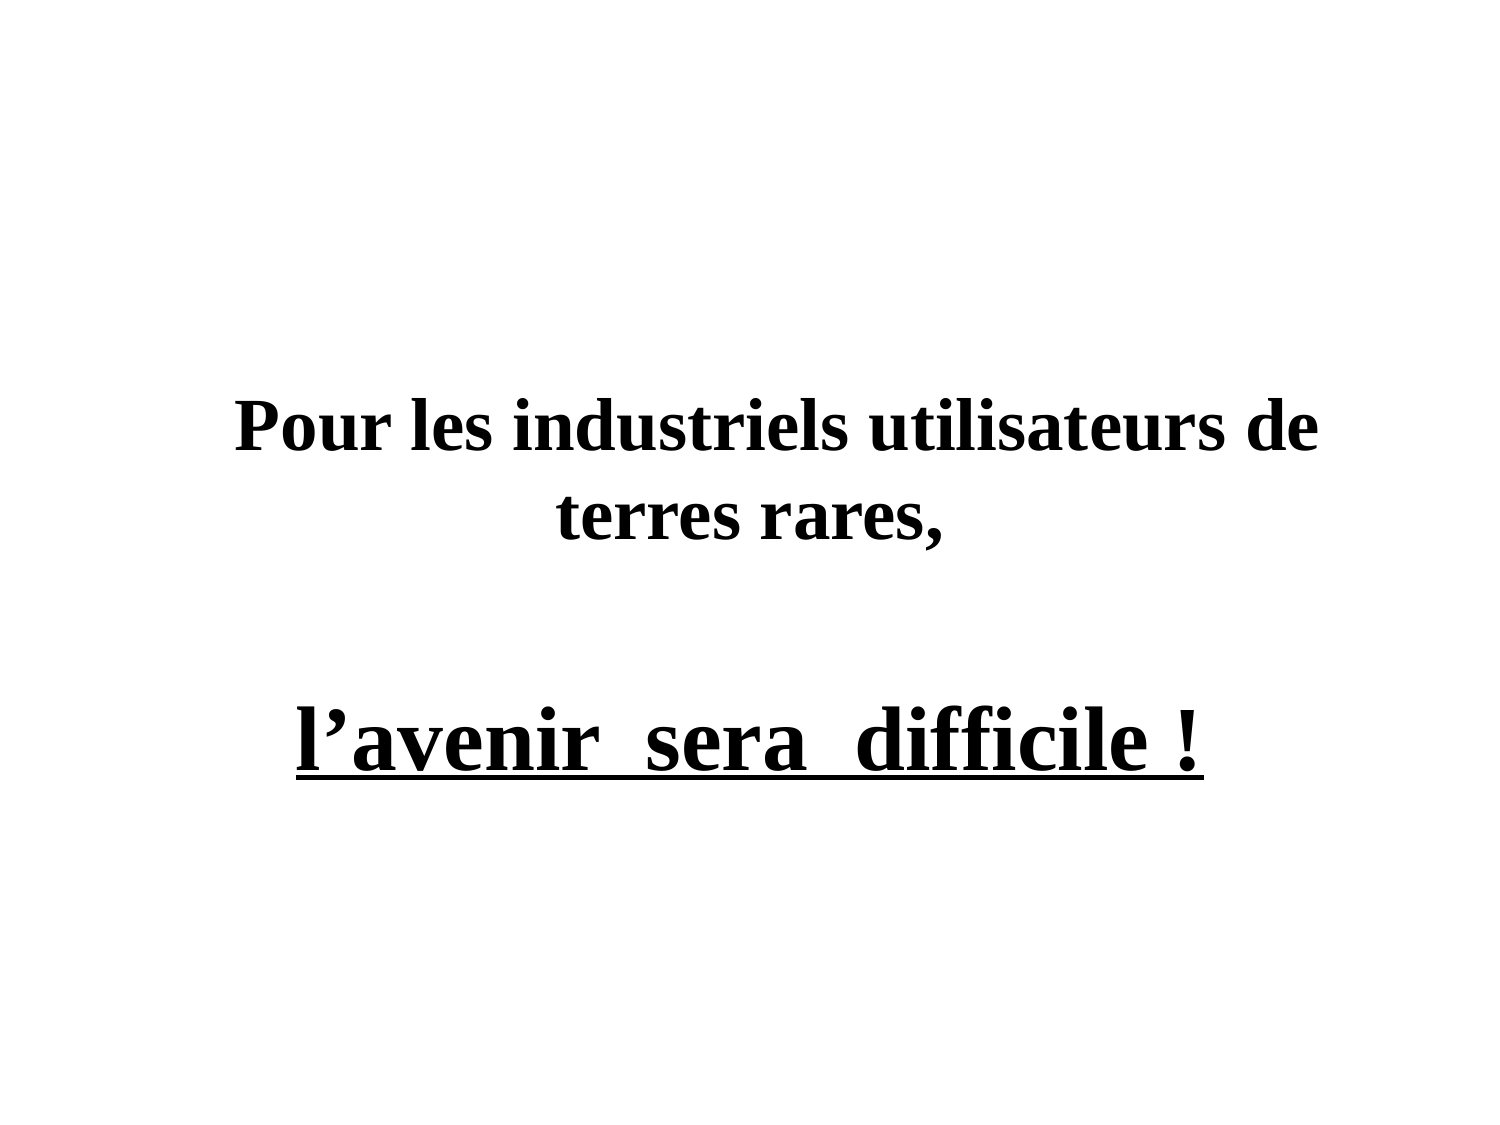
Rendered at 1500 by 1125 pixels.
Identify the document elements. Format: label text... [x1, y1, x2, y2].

list Pour les industriels utilisateurs de terres rares, l’avenir sera difficile ! [75, 262, 1425, 1005]
